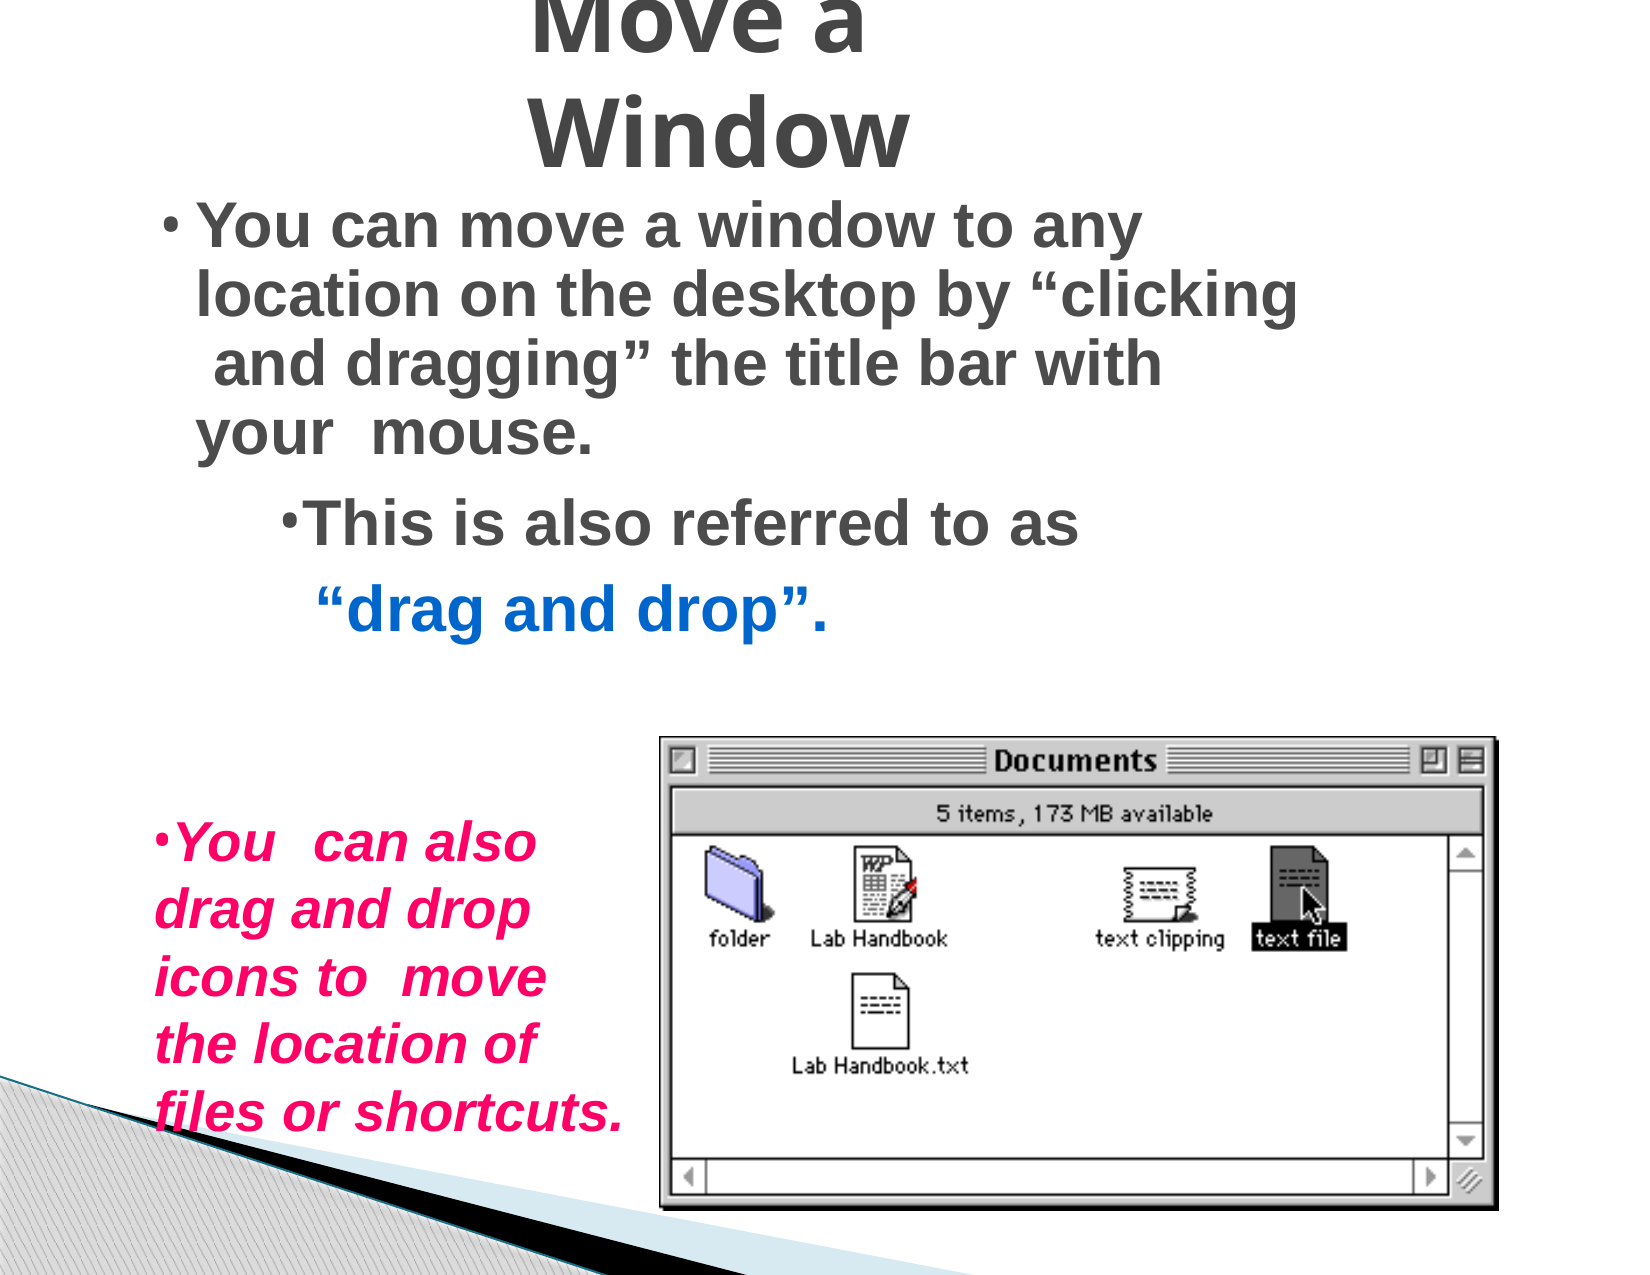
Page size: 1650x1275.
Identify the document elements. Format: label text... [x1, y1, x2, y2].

title Move a Window [525, 0, 1125, 182]
picture [659, 736, 1499, 1211]
text_box You can move a window to any location on the desktop by “clicking and dragging” the title bar with your mouse. This is also referred to as “drag and drop”. You can also drag and drop icons to move the location of files or shortcuts. [152, 182, 1310, 1143]
